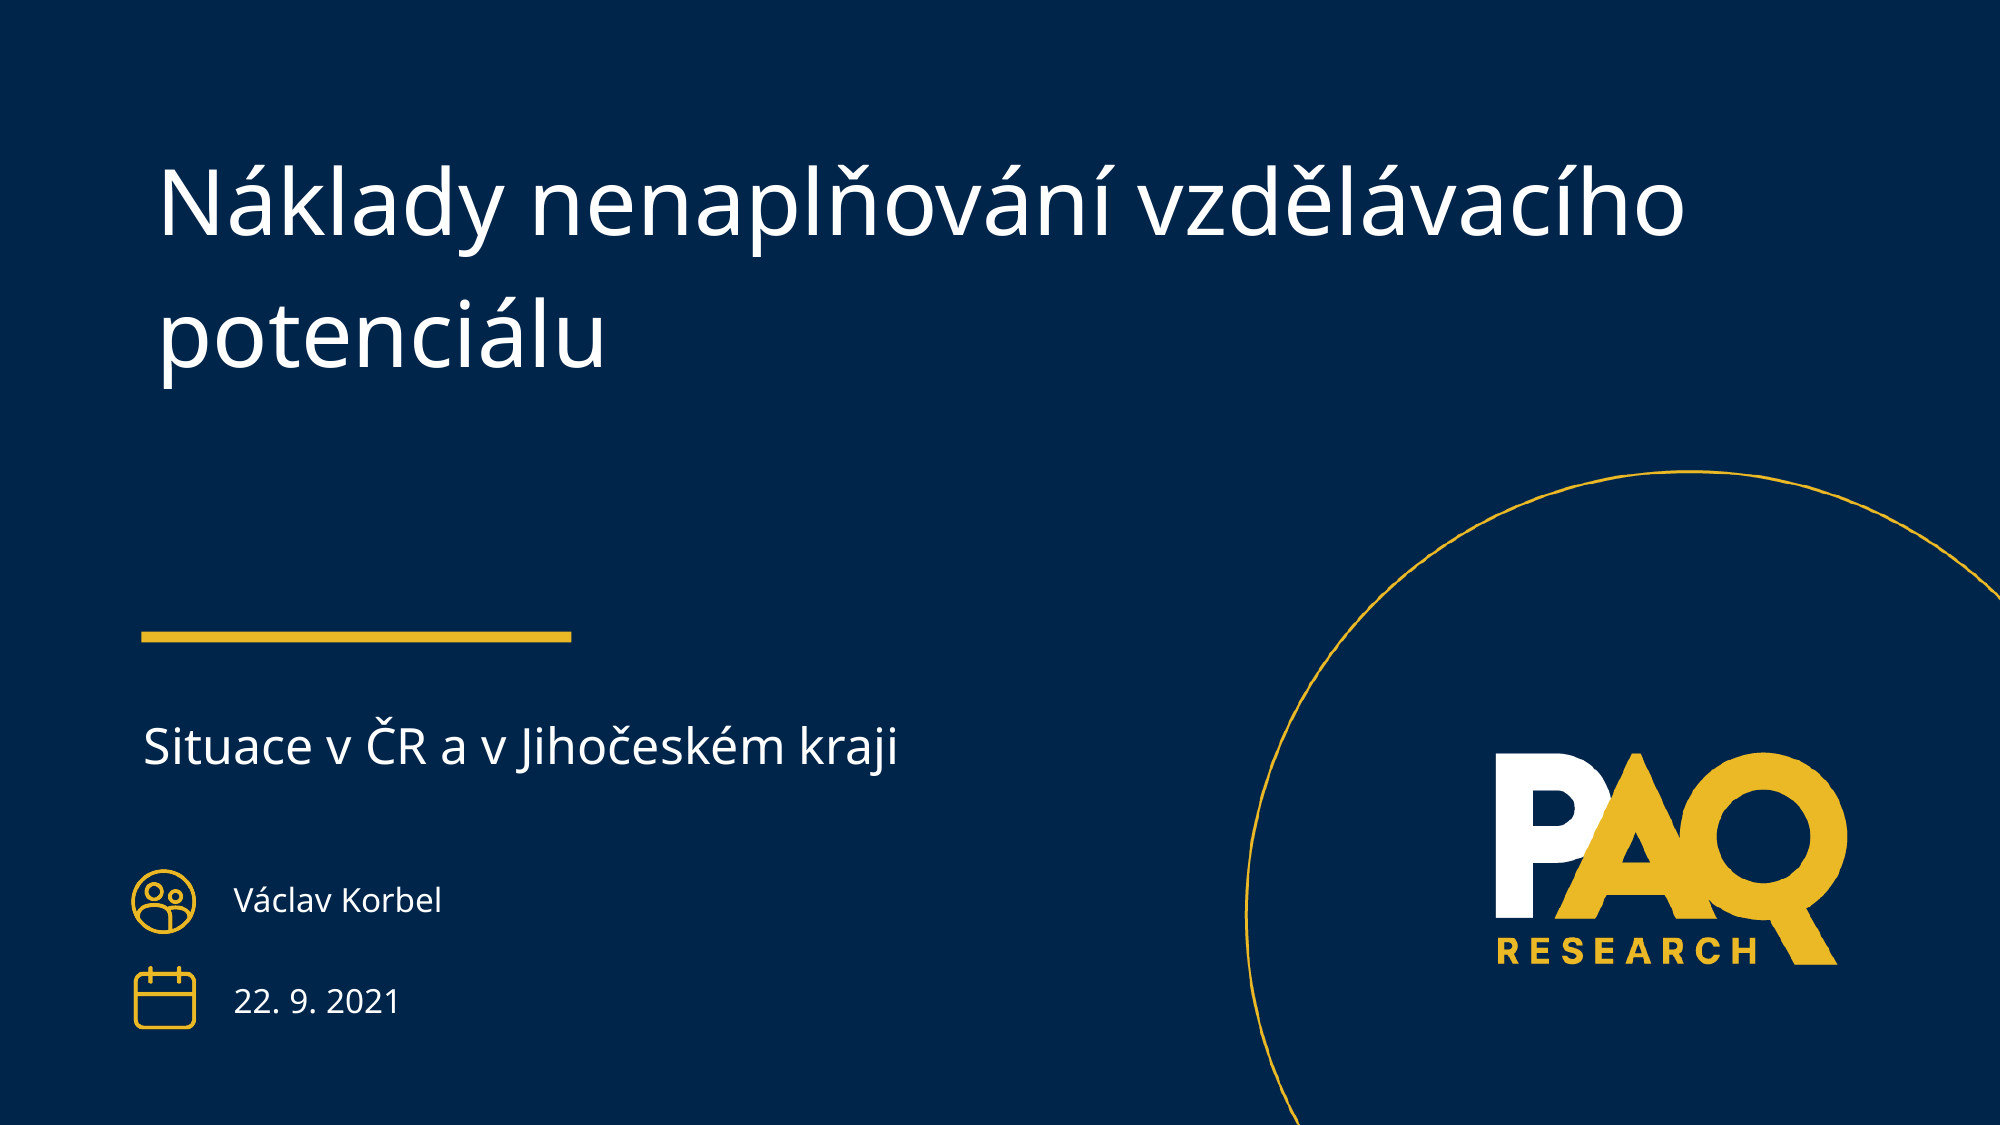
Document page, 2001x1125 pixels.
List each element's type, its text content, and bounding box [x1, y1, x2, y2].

title Náklady nenaplňování vzdělávacího potenciálu [141, 114, 1708, 265]
list Václav Korbel [218, 862, 1064, 936]
subtitle Situace v ČR a v Jihočeském kraji [129, 706, 1863, 956]
picture [1220, 445, 2000, 1125]
picture [130, 963, 199, 1032]
text_box [140, 631, 572, 643]
list 22. 9. 2021 [218, 963, 1064, 1038]
